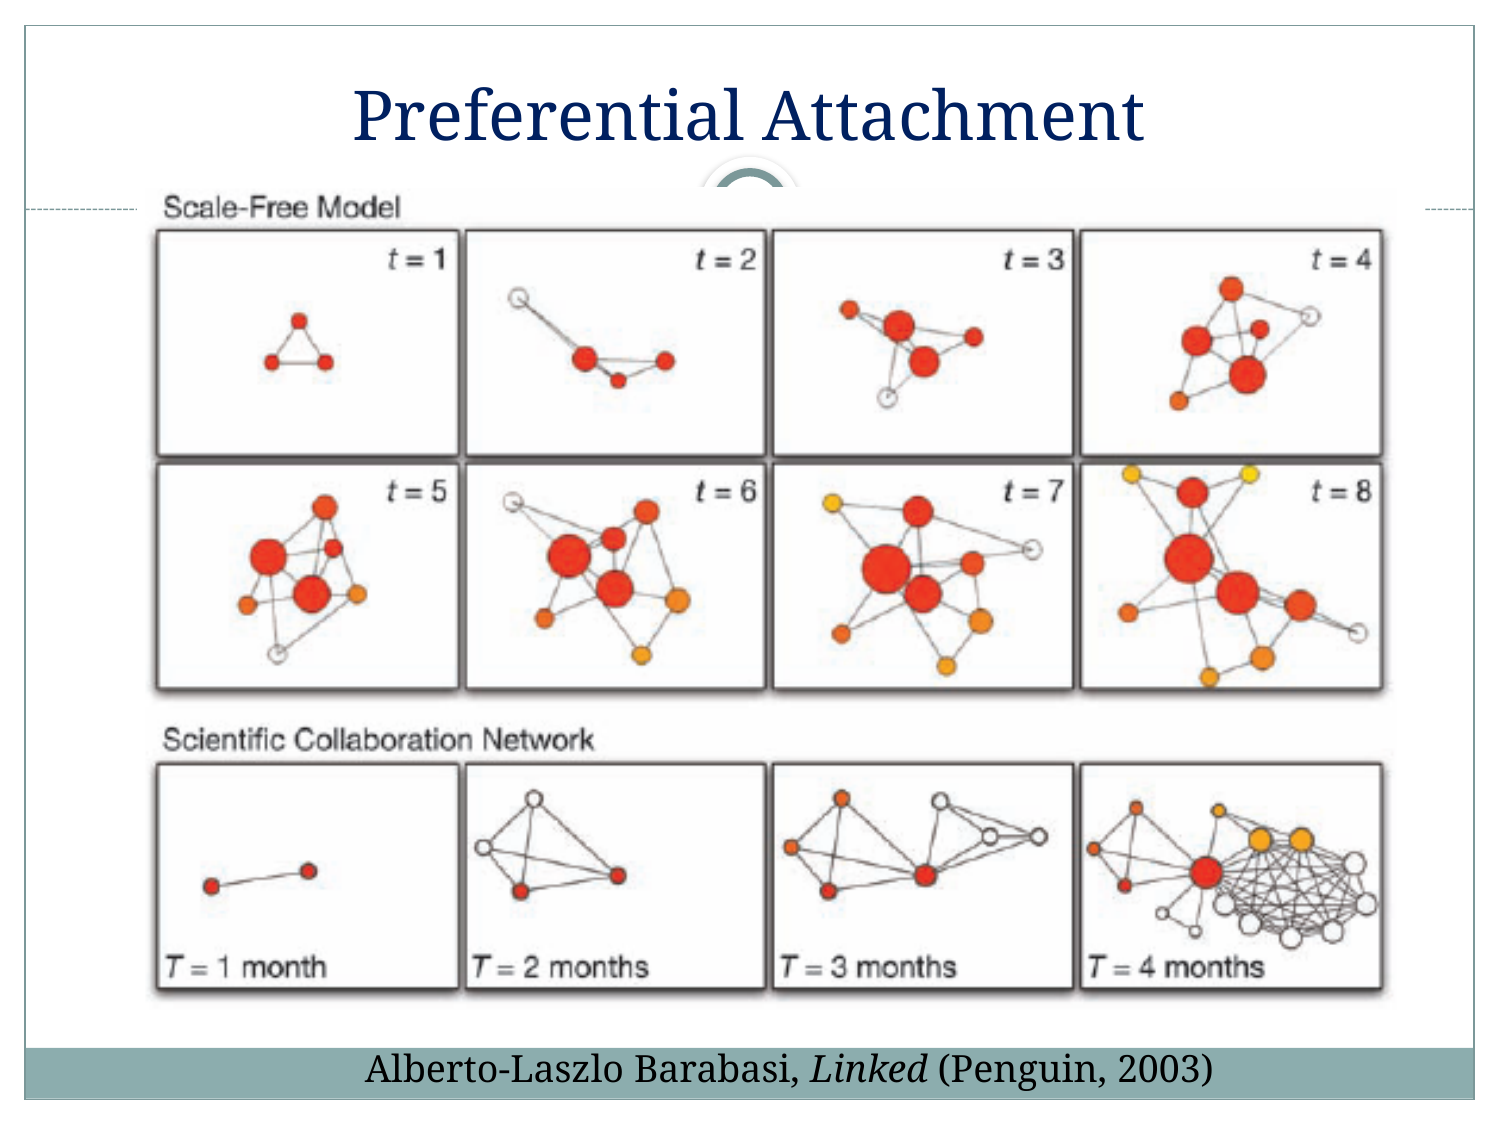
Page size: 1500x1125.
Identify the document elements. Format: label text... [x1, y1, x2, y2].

title Preferential Attachment [49, 37, 1450, 162]
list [137, 187, 1426, 1026]
text_box Alberto-Laszlo Barabasi, Linked (Penguin, 2003) [349, 1037, 1238, 1098]
